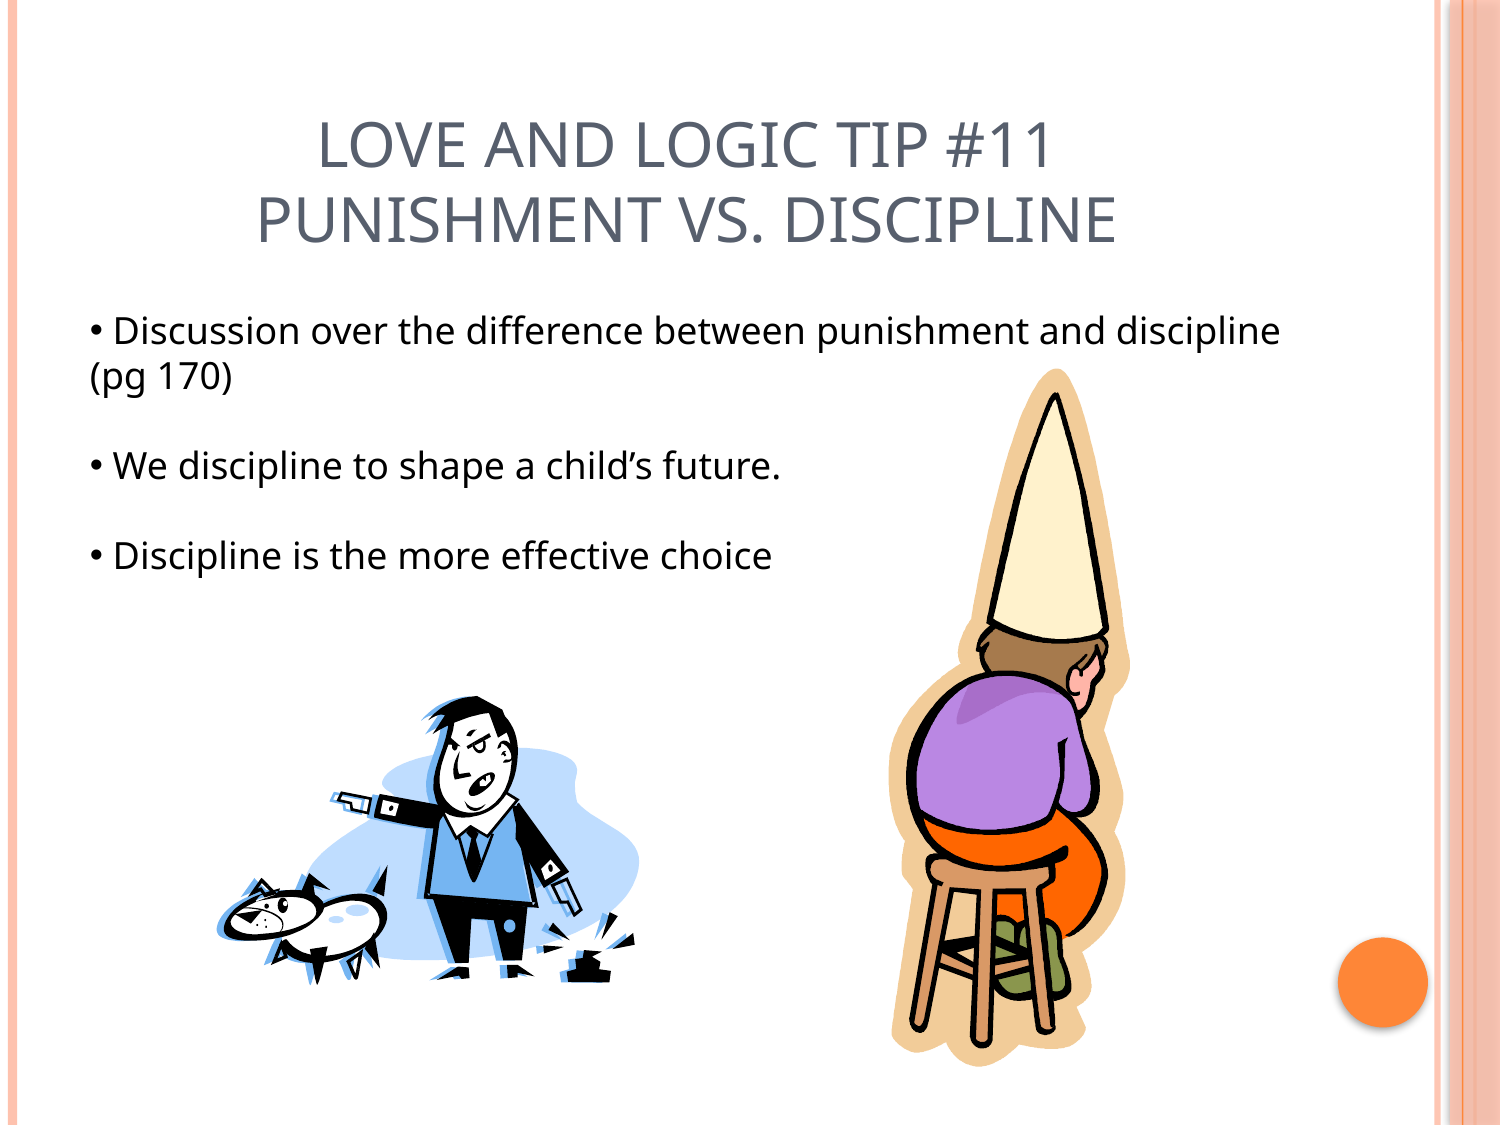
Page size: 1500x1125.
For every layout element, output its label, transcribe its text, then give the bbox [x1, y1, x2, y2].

title Love and Logic Tip #11 Punishment vs. Discipline [75, 45, 1300, 263]
picture [886, 361, 1138, 1075]
text_box Discussion over the difference between punishment and discipline (pg 170) We discipline to shape a child’s future. Discipline is the more effective choice [75, 299, 1388, 585]
picture [199, 674, 647, 988]
